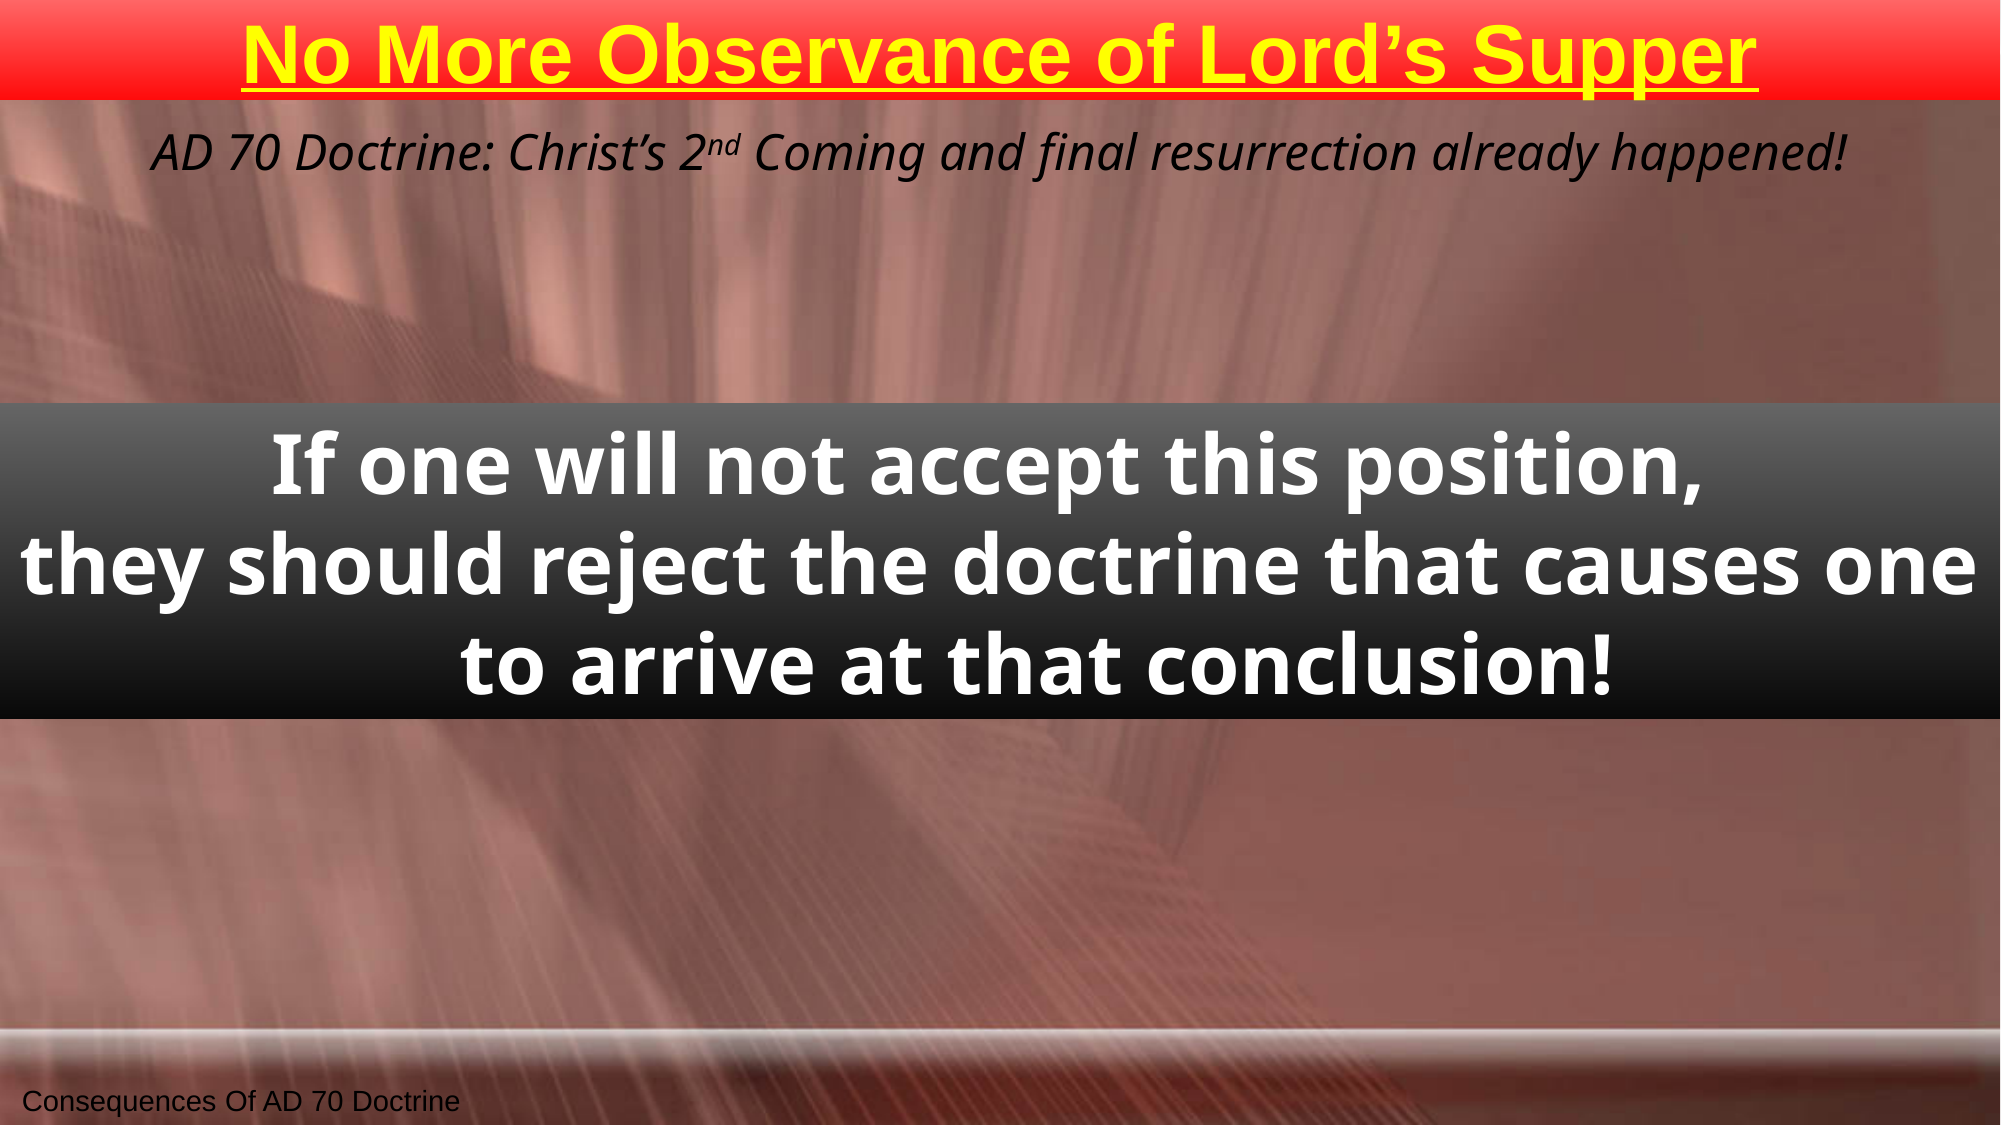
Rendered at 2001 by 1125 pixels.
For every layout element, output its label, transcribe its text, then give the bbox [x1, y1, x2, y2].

title No More Observance of Lord’s Supper [0, 0, 2000, 100]
footer Consequences Of AD 70 Doctrine [4, 1074, 480, 1125]
picture [0, 0, 2001, 1125]
text_box AD 70 Doctrine: Christ’s 2nd Coming and final resurrection already happened! [0, 113, 2000, 189]
text_box If one will not accept this position, they should reject the doctrine that causes one to arrive at that conclusion! [0, 403, 2000, 719]
